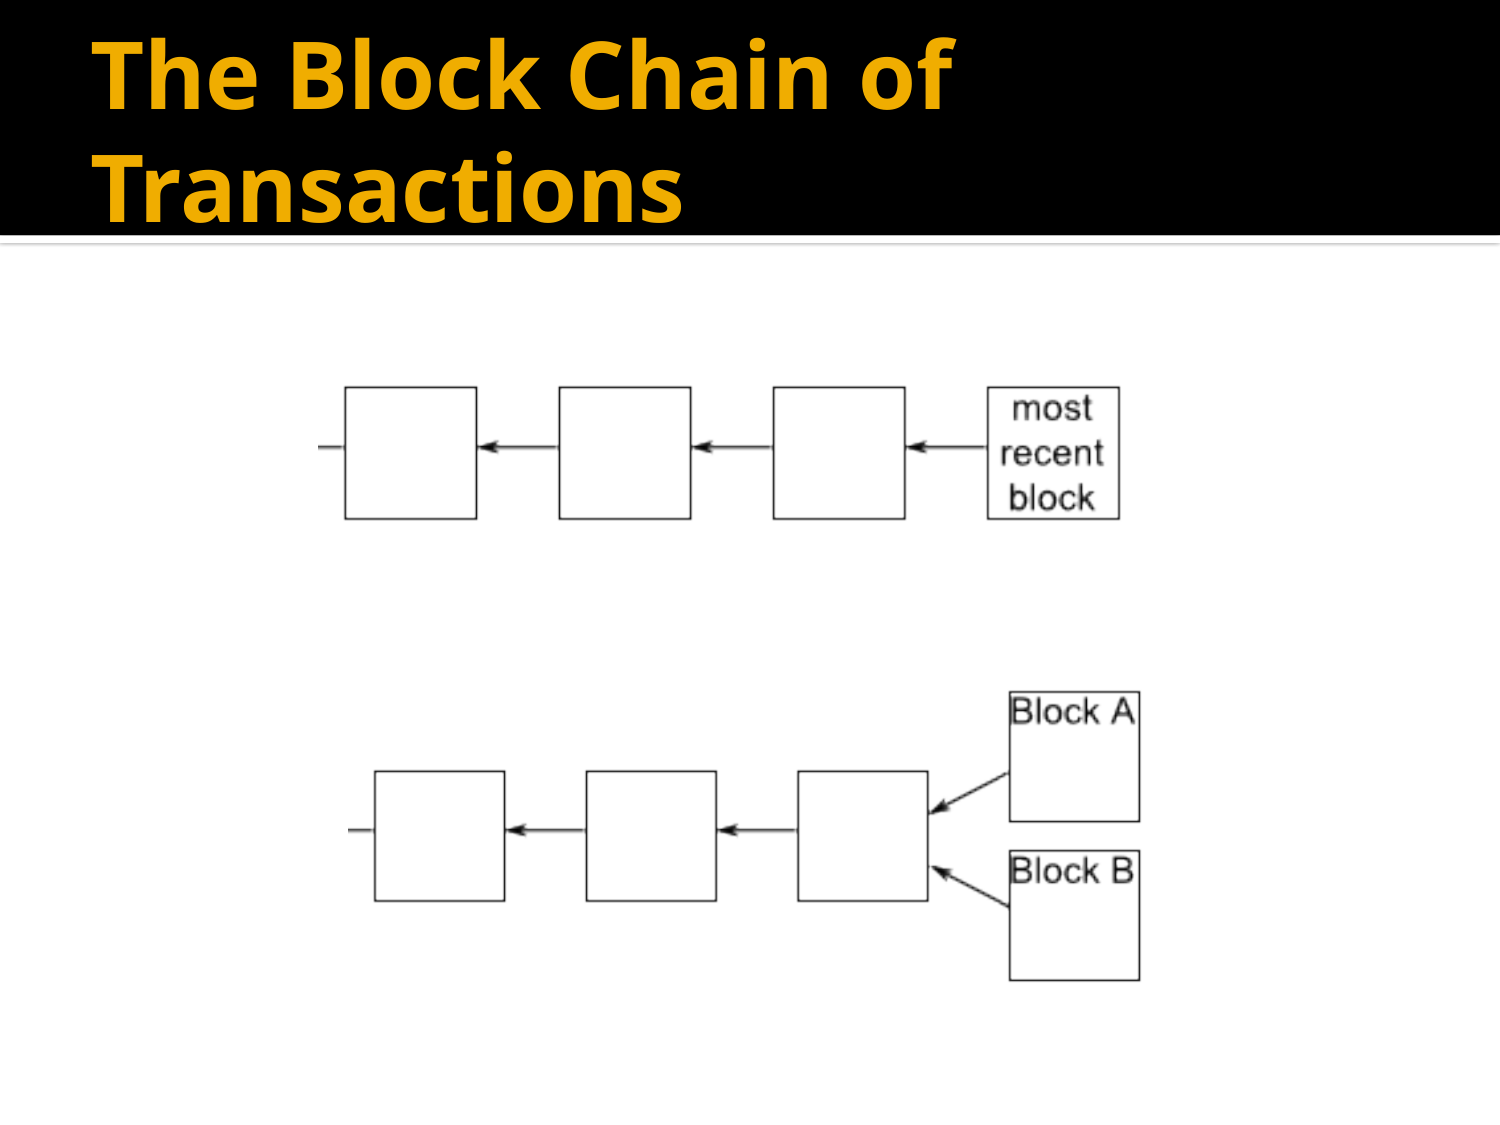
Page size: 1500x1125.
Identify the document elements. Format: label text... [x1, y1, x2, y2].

picture [347, 665, 1168, 1009]
picture [317, 360, 1148, 548]
title The Block Chain of Transactions [75, 25, 1425, 231]
